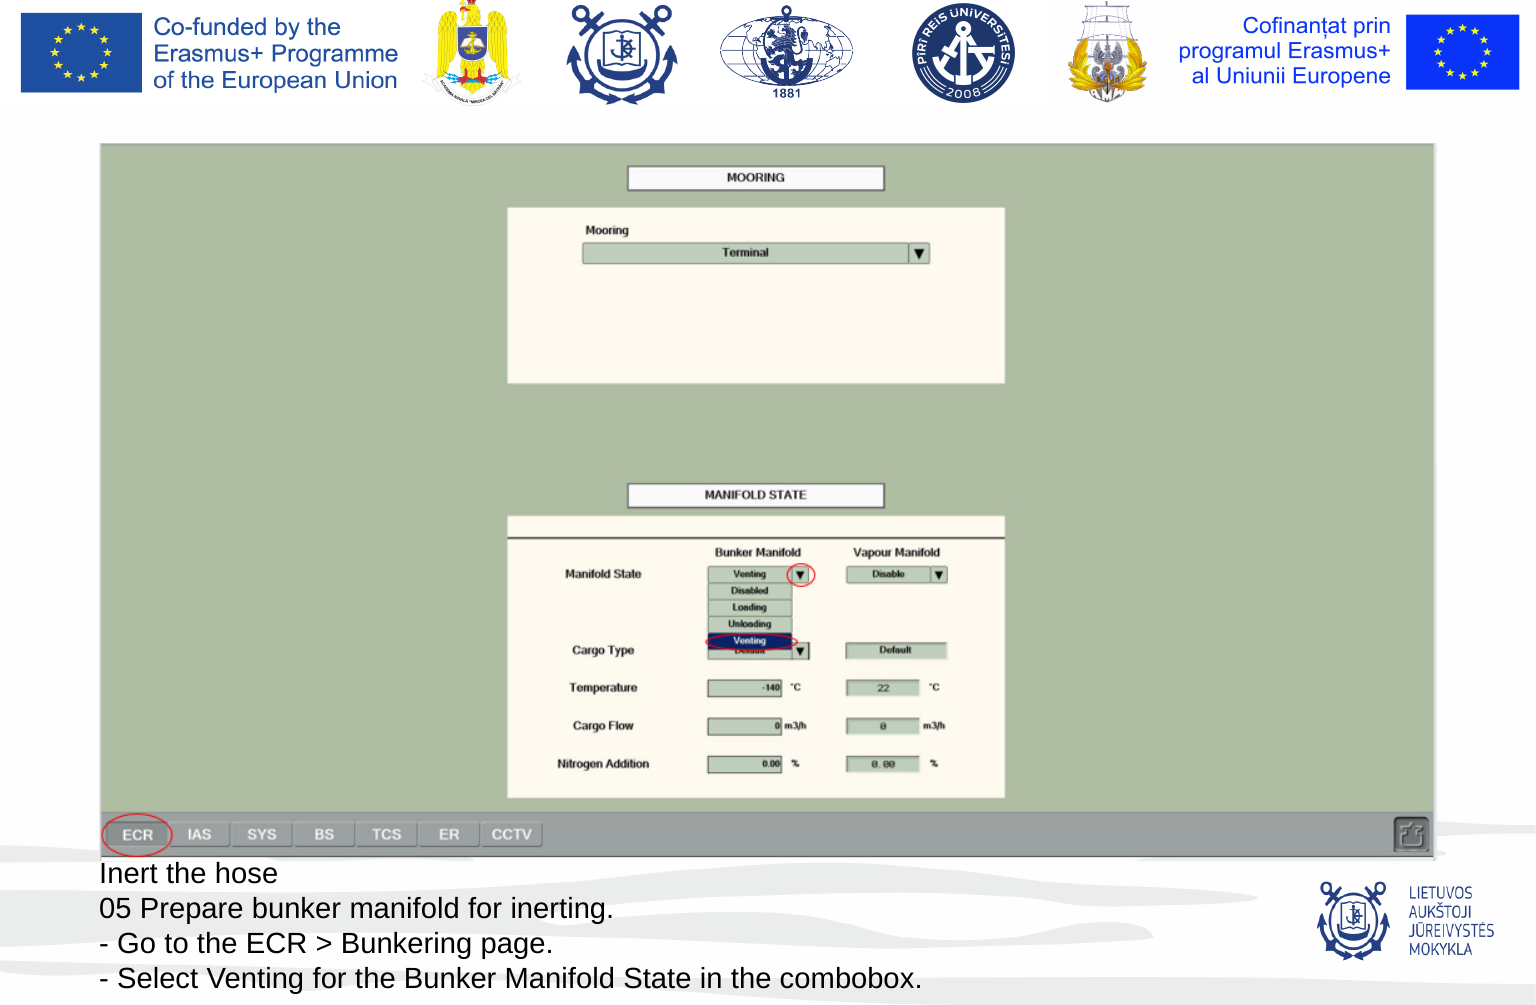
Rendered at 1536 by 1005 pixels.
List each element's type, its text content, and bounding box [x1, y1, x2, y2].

text_box Inert the hose 05 Prepare bunker manifold for inerting. - Go to the ECR > Bunkering page. - Select Venting for the Bunker Manifold State in the combobox. [84, 839, 1280, 1005]
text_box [0, 0, 1536, 117]
picture [0, 117, 1536, 1005]
